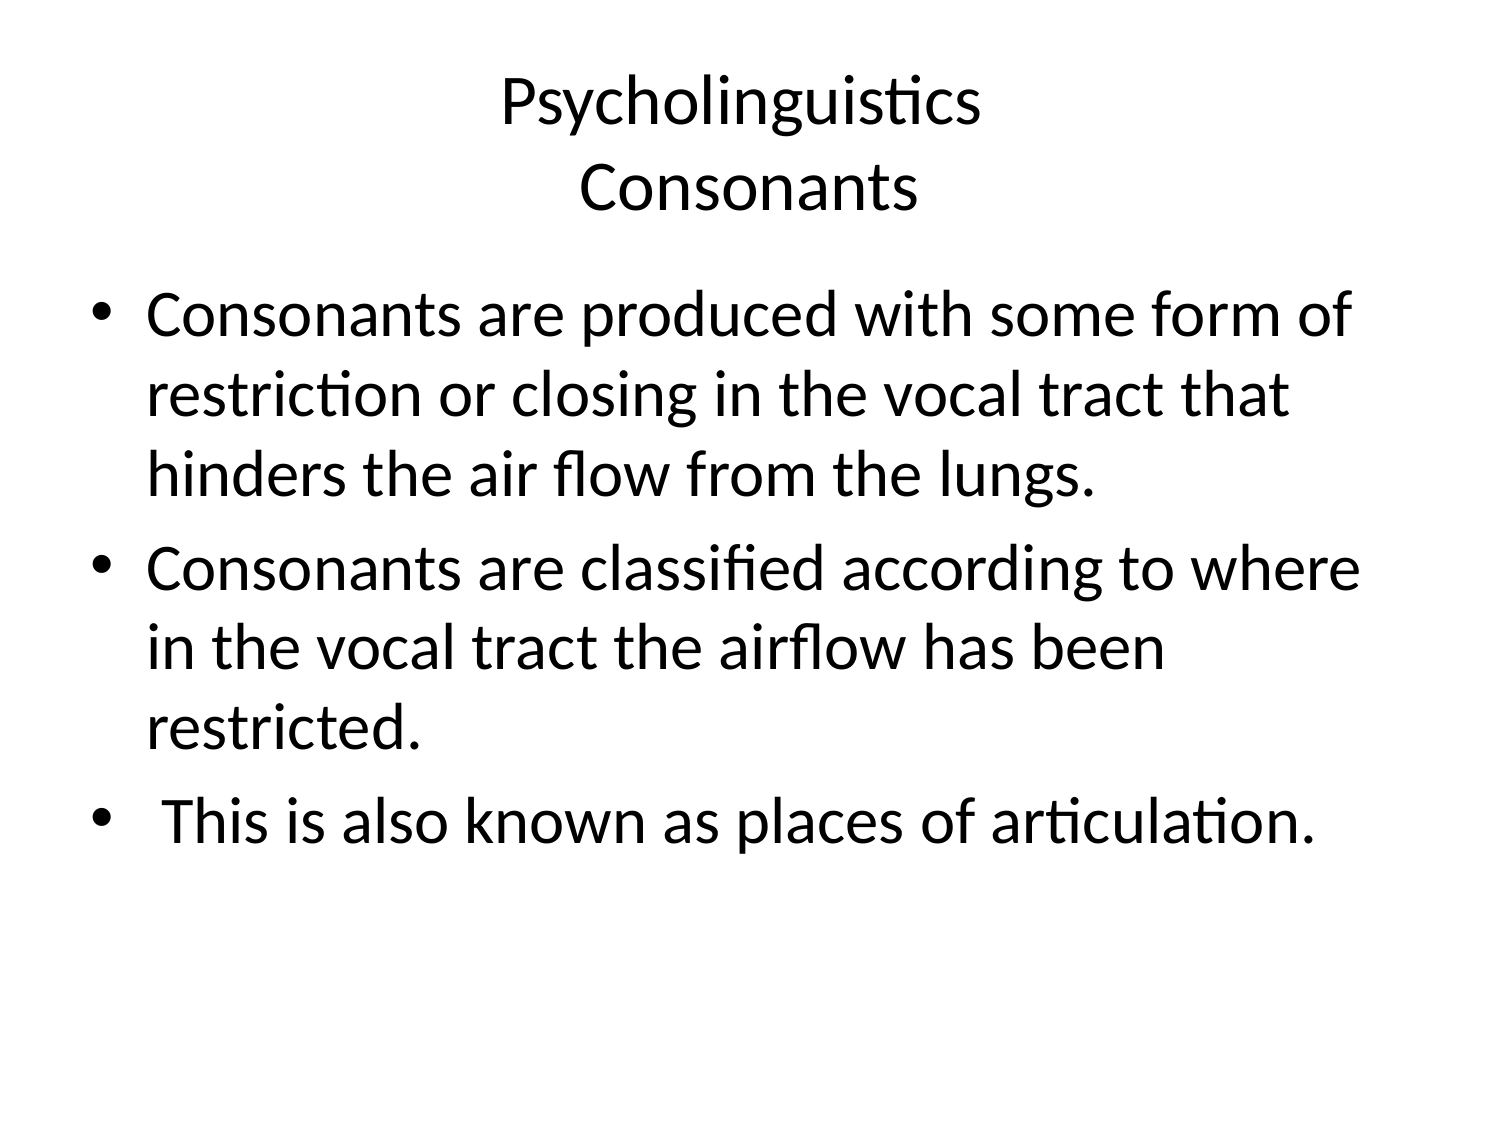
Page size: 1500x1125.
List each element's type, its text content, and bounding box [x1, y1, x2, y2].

title Psycholinguistics Consonants [75, 45, 1425, 233]
list Consonants are produced with some form of restriction or closing in the vocal tract that hinders the air flow from the lungs. Consonants are classified according to where in the vocal tract the airflow has been restricted. This is also known as places of articulation. [75, 262, 1425, 1005]
